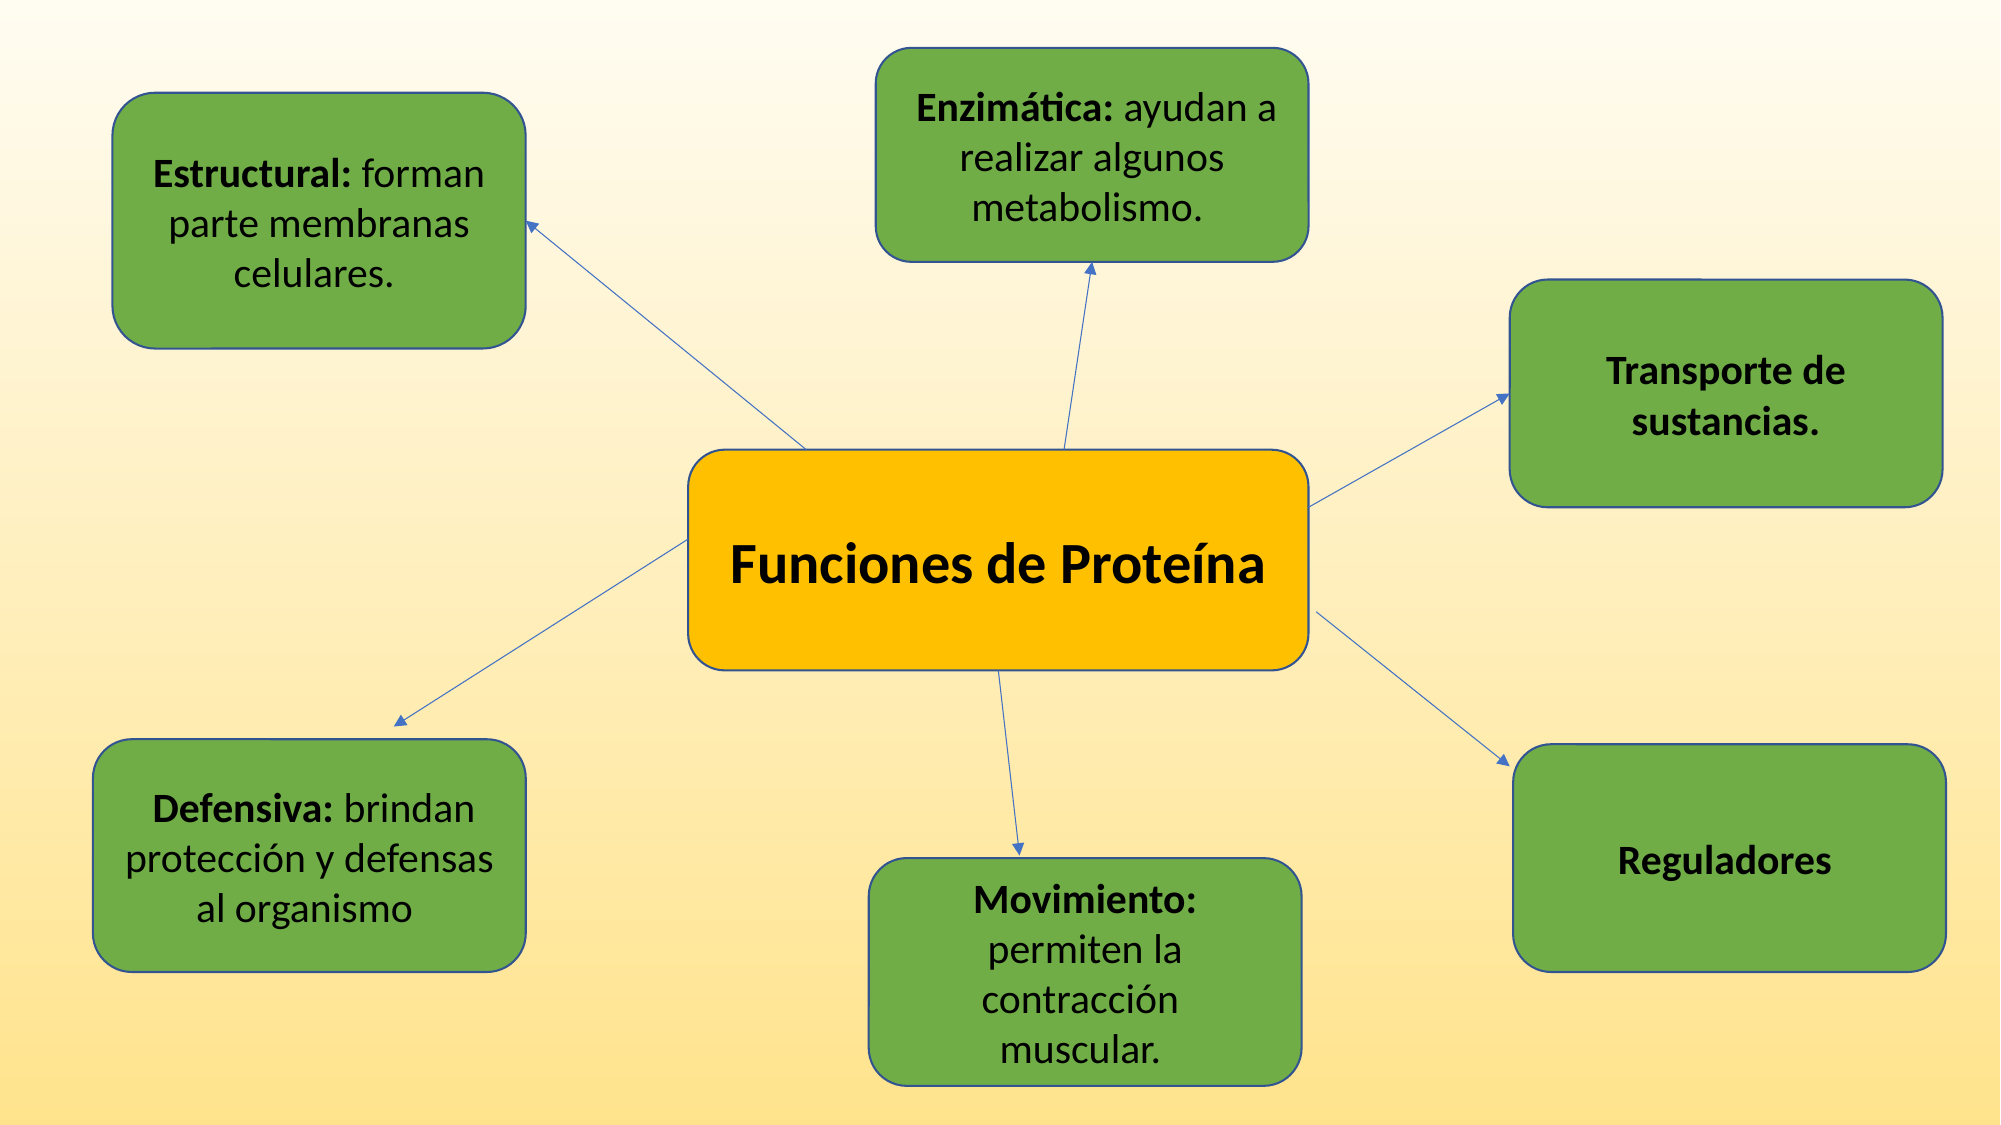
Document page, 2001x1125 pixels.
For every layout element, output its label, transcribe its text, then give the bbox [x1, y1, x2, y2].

text_box Defensiva: brindan protección y defensas al organismo [91, 738, 527, 974]
text_box Movimiento: permiten la contracción muscular. [867, 857, 1303, 1087]
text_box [1308, 393, 1510, 508]
text_box Enzimática: ayudan a realizar algunos metabolismo. [874, 46, 1310, 263]
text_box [393, 538, 689, 727]
text_box Reguladores [1512, 743, 1948, 974]
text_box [1316, 611, 1510, 767]
text_box Funciones de Proteína [687, 448, 1310, 672]
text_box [998, 670, 1020, 856]
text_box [525, 220, 807, 450]
text_box Estructural: forman parte membranas celulares. [111, 91, 527, 350]
text_box Transporte de sustancias. [1508, 278, 1944, 509]
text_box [1064, 261, 1093, 450]
